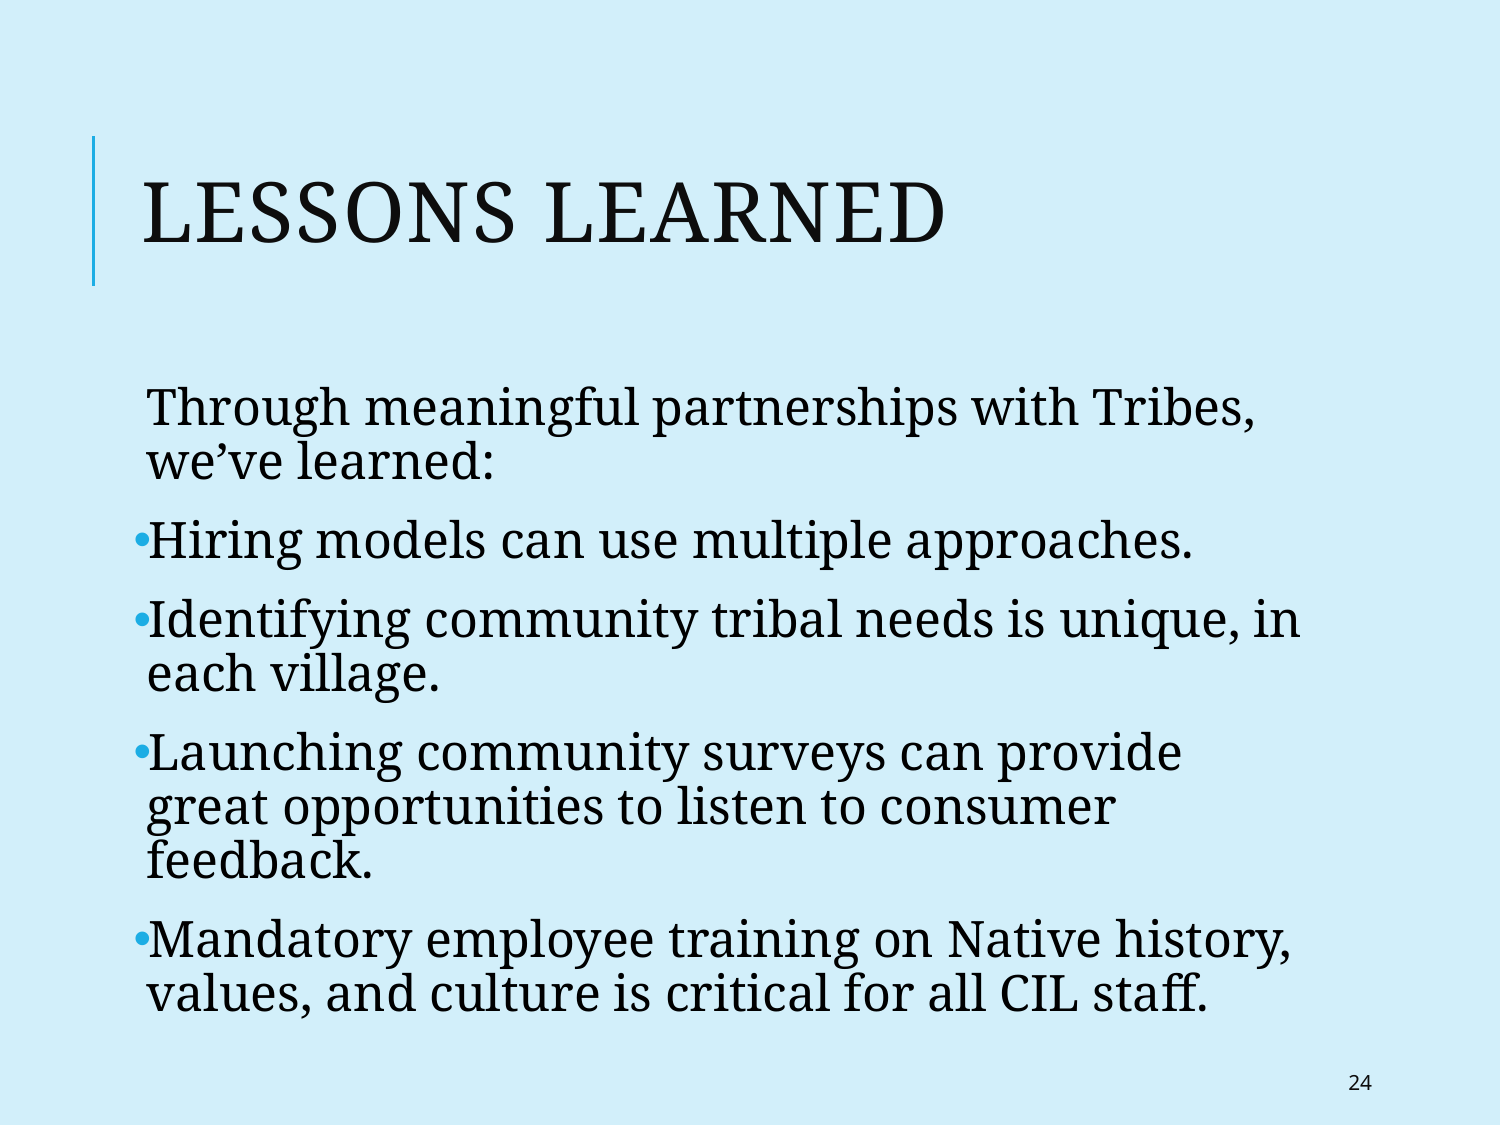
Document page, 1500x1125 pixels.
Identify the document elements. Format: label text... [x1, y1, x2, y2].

list Through meaningful partnerships with Tribes, we’ve learned: Hiring models can use multiple approaches. Identifying community tribal needs is unique, in each village. Launching community surveys can provide great opportunities to listen to consumer feedback. Mandatory employee training on Native history, values, and culture is critical for all CIL staff. [126, 375, 1322, 1035]
slide_number 24 [1333, 1061, 1454, 1107]
title Lessons Learned [126, 96, 1322, 342]
